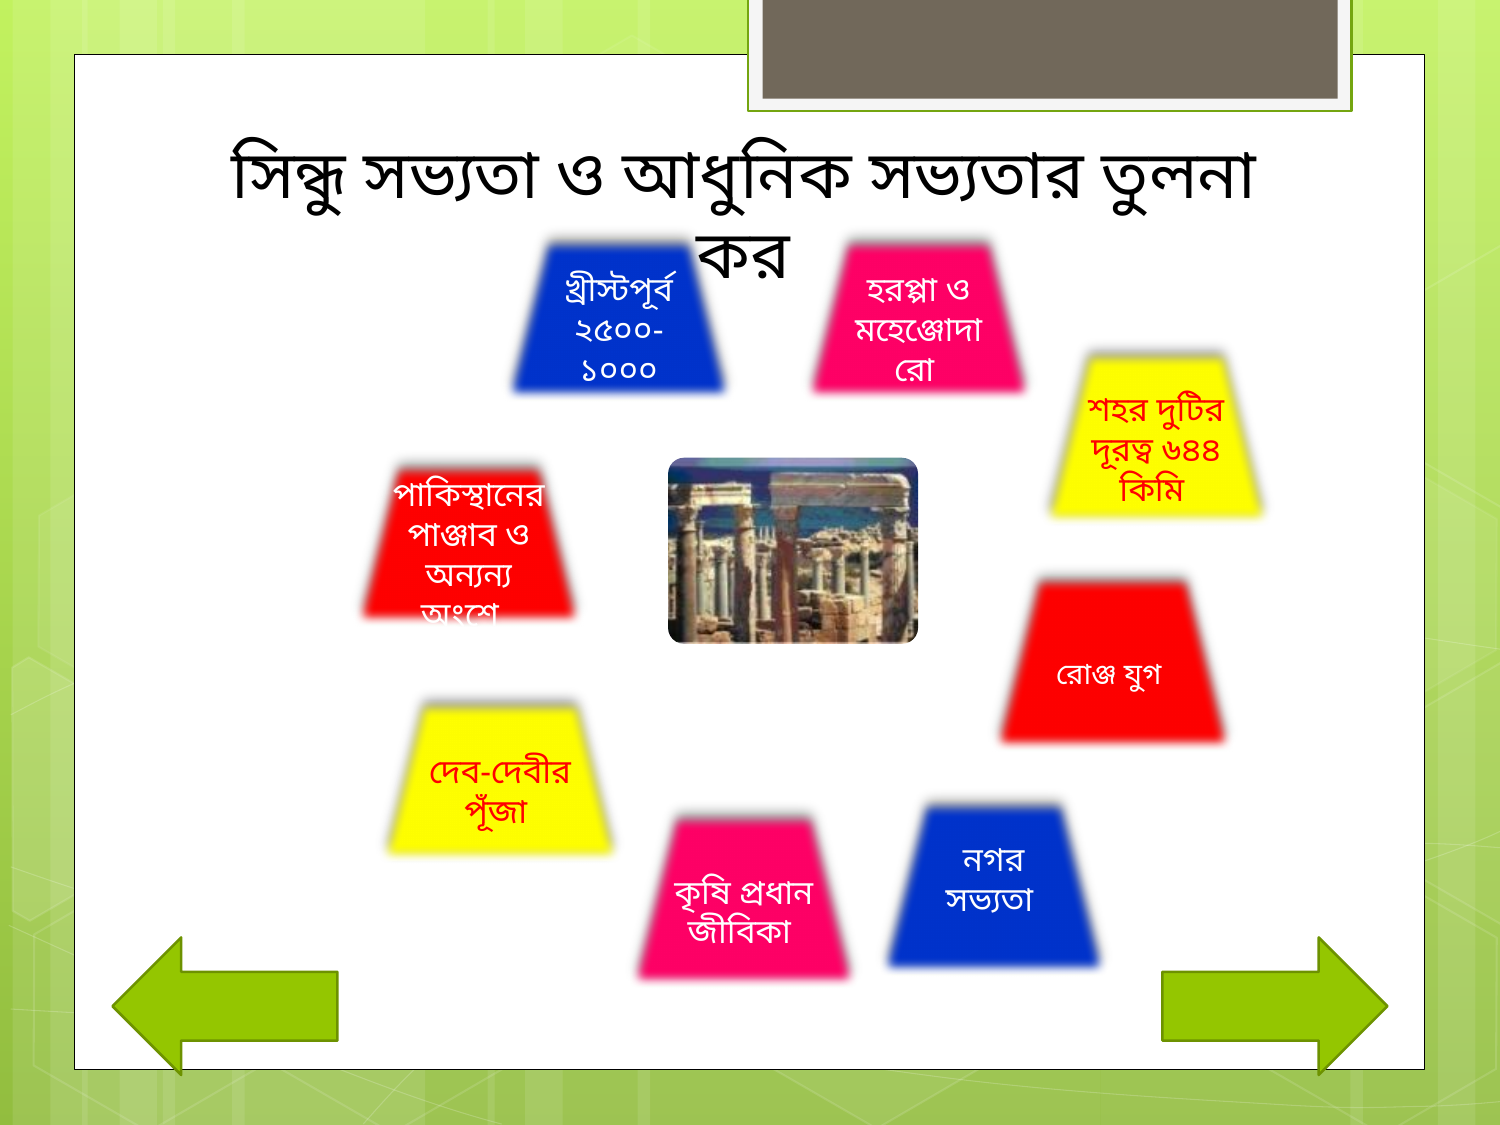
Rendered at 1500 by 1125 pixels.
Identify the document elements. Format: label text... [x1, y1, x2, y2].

text_box সিন্ধু সভ্যতা ও আধুনিক সভ্যতার তুলনা কর [174, 124, 1313, 300]
text_box [1161, 936, 1389, 1077]
text_box [111, 936, 339, 1077]
text_box পাকিস্থানের পাঞ্জাব ও অন্যন্য অংশে [373, 479, 564, 610]
text_box খ্রীস্টপূর্ব ২৫০০-১০০০ [523, 300, 714, 385]
text_box শহর দুটির দূরত্ব ৬৪৪ কিমি [1061, 366, 1252, 510]
text_box নগর সভ্যতা [898, 816, 1089, 960]
text_box দেব-দেবীর পূঁজা [398, 715, 603, 847]
text_box রোঞ্জ যুগ [1011, 591, 1215, 735]
text_box কৃষি প্রধান জীবিকা [648, 829, 839, 972]
text_box হরপ্পা ও মহেঞ্জোদারো [823, 300, 1014, 385]
picture [667, 457, 919, 645]
